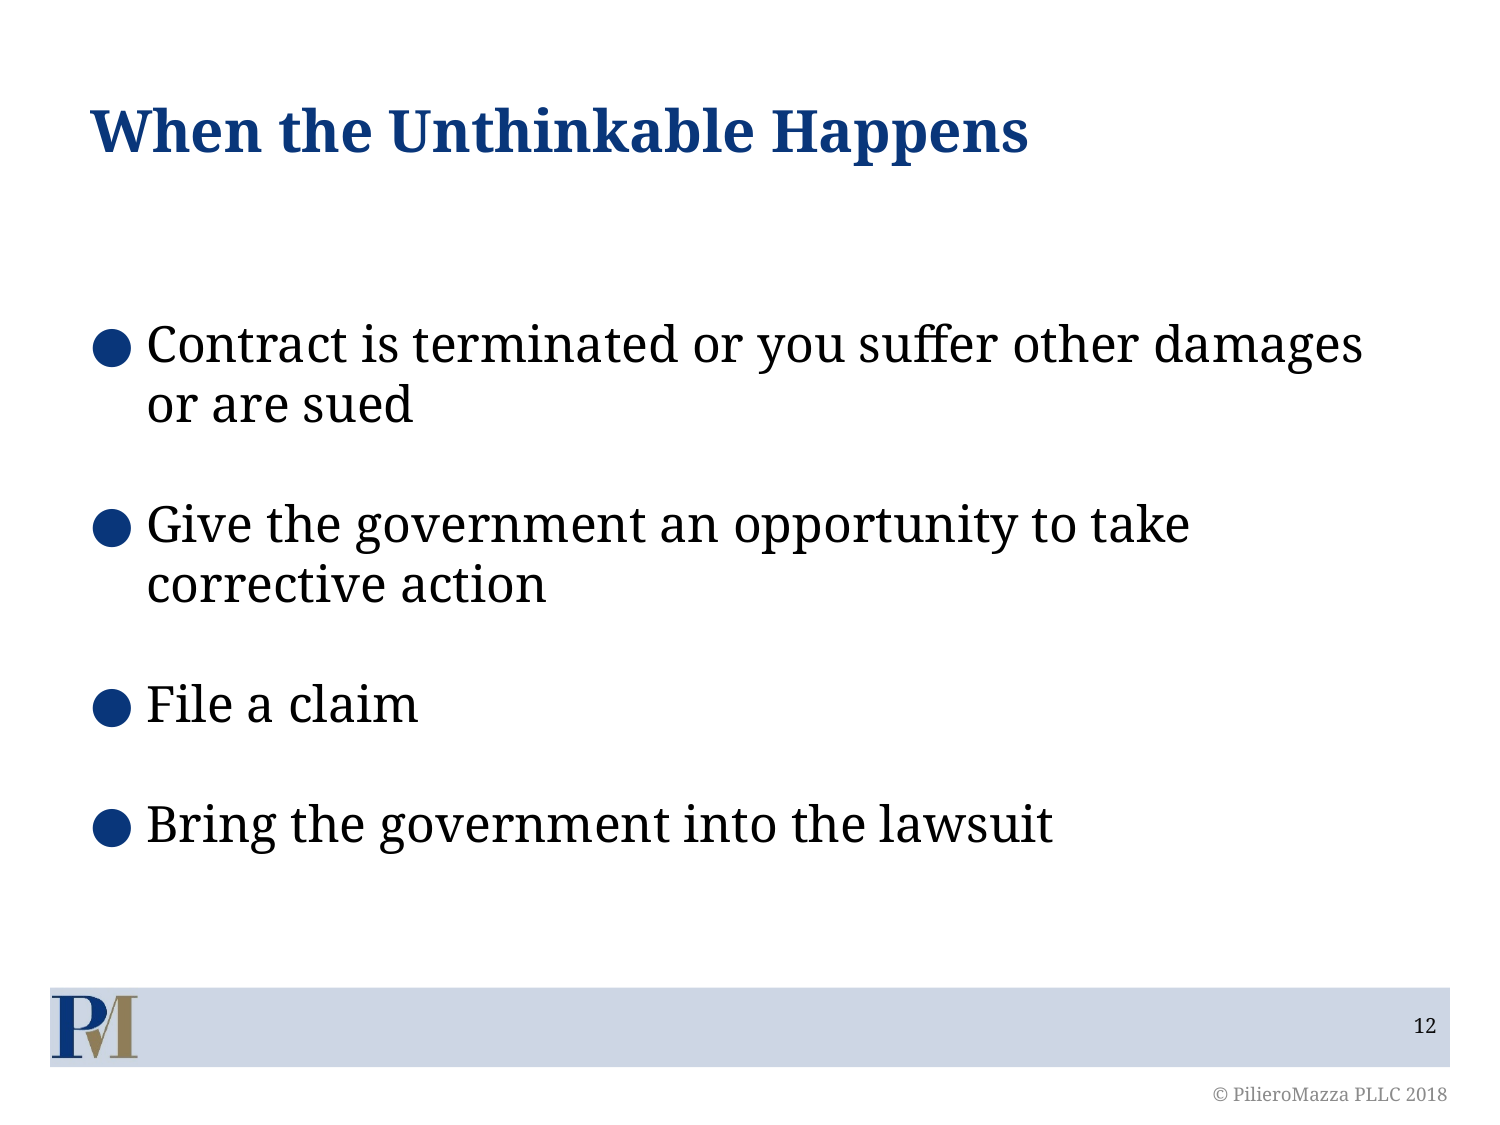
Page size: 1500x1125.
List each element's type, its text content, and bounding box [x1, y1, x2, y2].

picture [52, 987, 138, 1067]
text_box © PilieroMazza PLLC 2018 [1174, 1074, 1463, 1125]
list Contract is terminated or you suffer other damages or are sued Give the government an opportunity to take corrective action File a claim Bring the government into the lawsuit [75, 198, 1425, 938]
title When the Unthinkable Happens [75, 60, 1425, 198]
